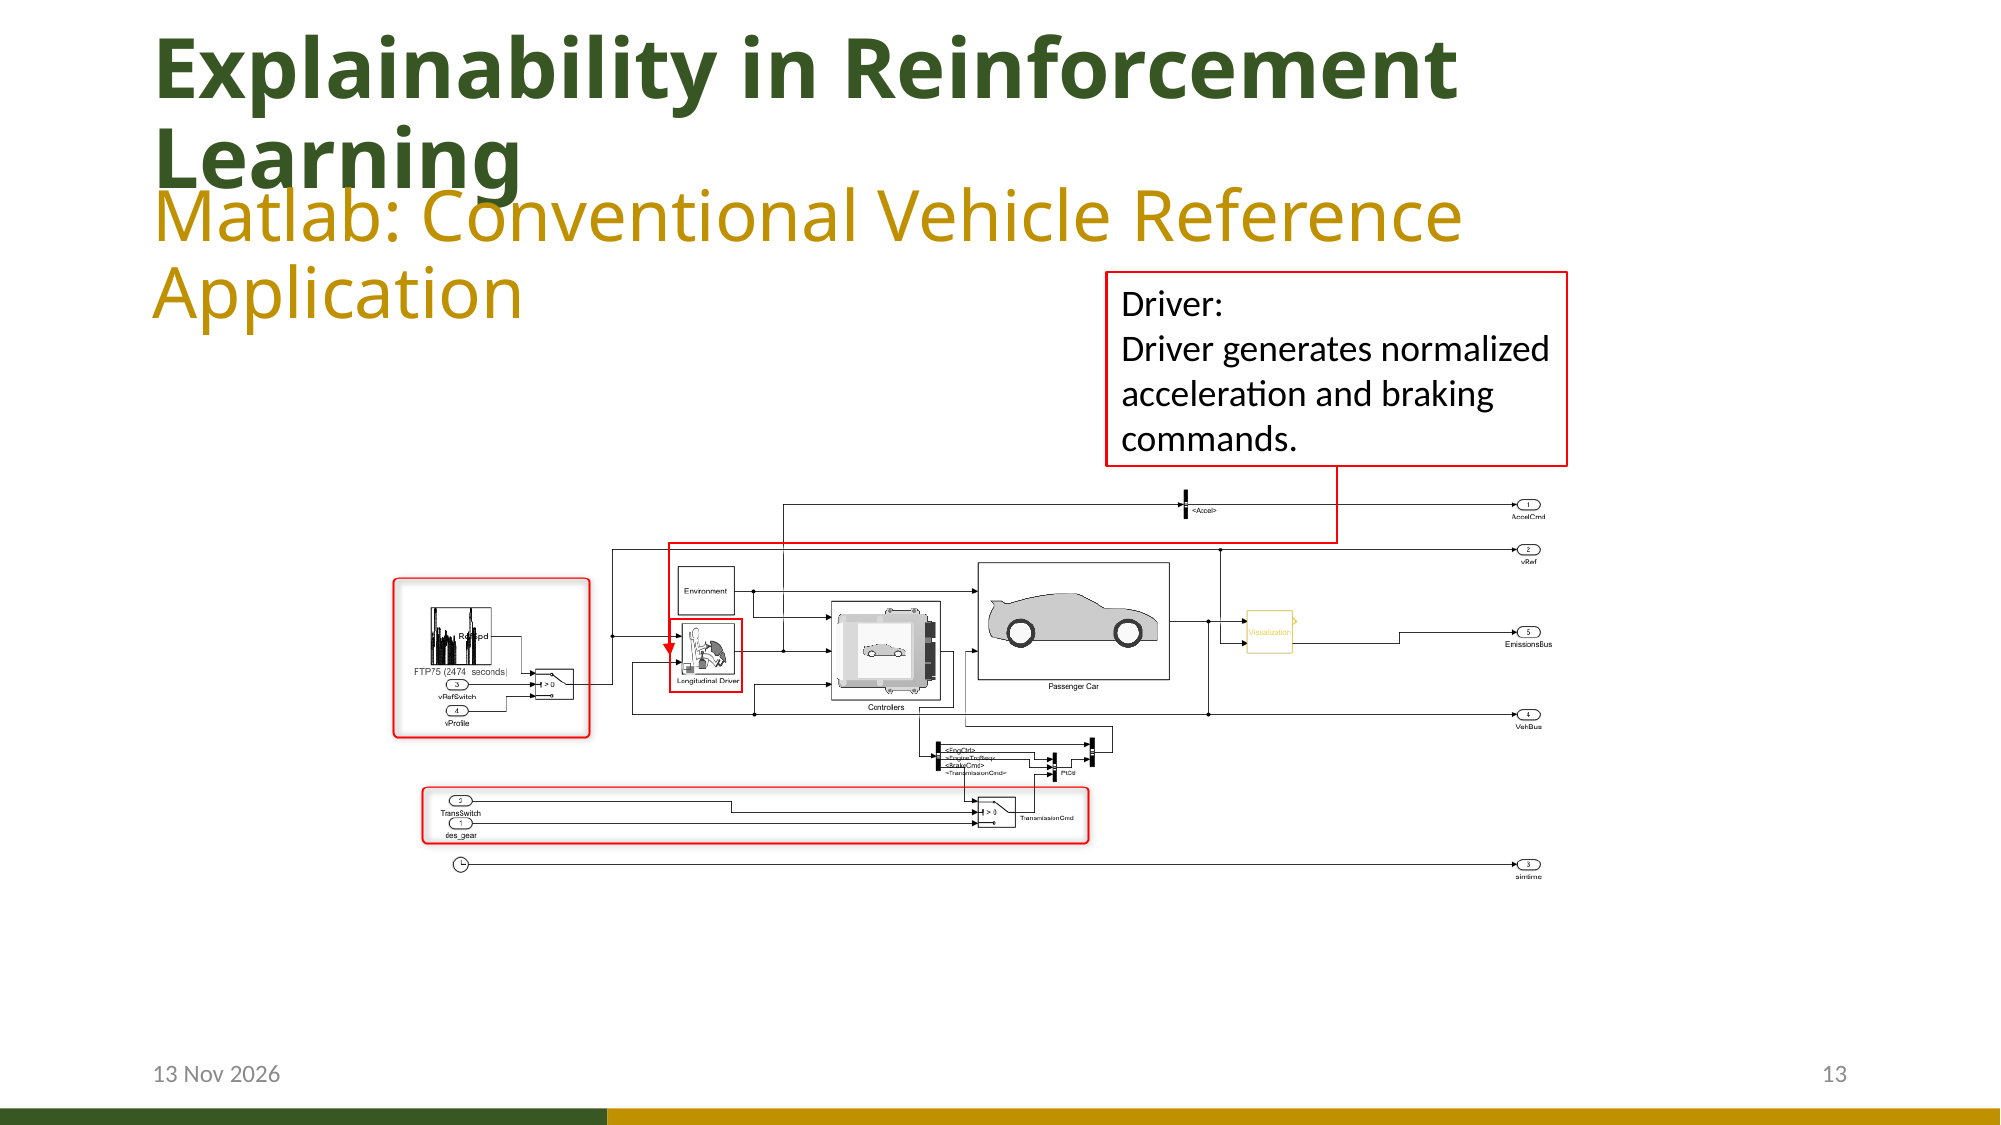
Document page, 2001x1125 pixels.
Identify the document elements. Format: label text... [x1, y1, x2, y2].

list Matlab: Conventional Vehicle Reference Application [137, 173, 1863, 255]
slide_number 7-Feb-24 [137, 1042, 374, 1103]
title Explainability in Reinforcement Learning [137, 59, 1863, 173]
text_box Driver: Driver generates normalized acceleration and braking commands. [1106, 271, 1568, 467]
slide_number 13 [1626, 1042, 1863, 1103]
picture [373, 429, 909, 892]
picture [1098, 429, 1554, 892]
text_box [909, 228, 1098, 896]
